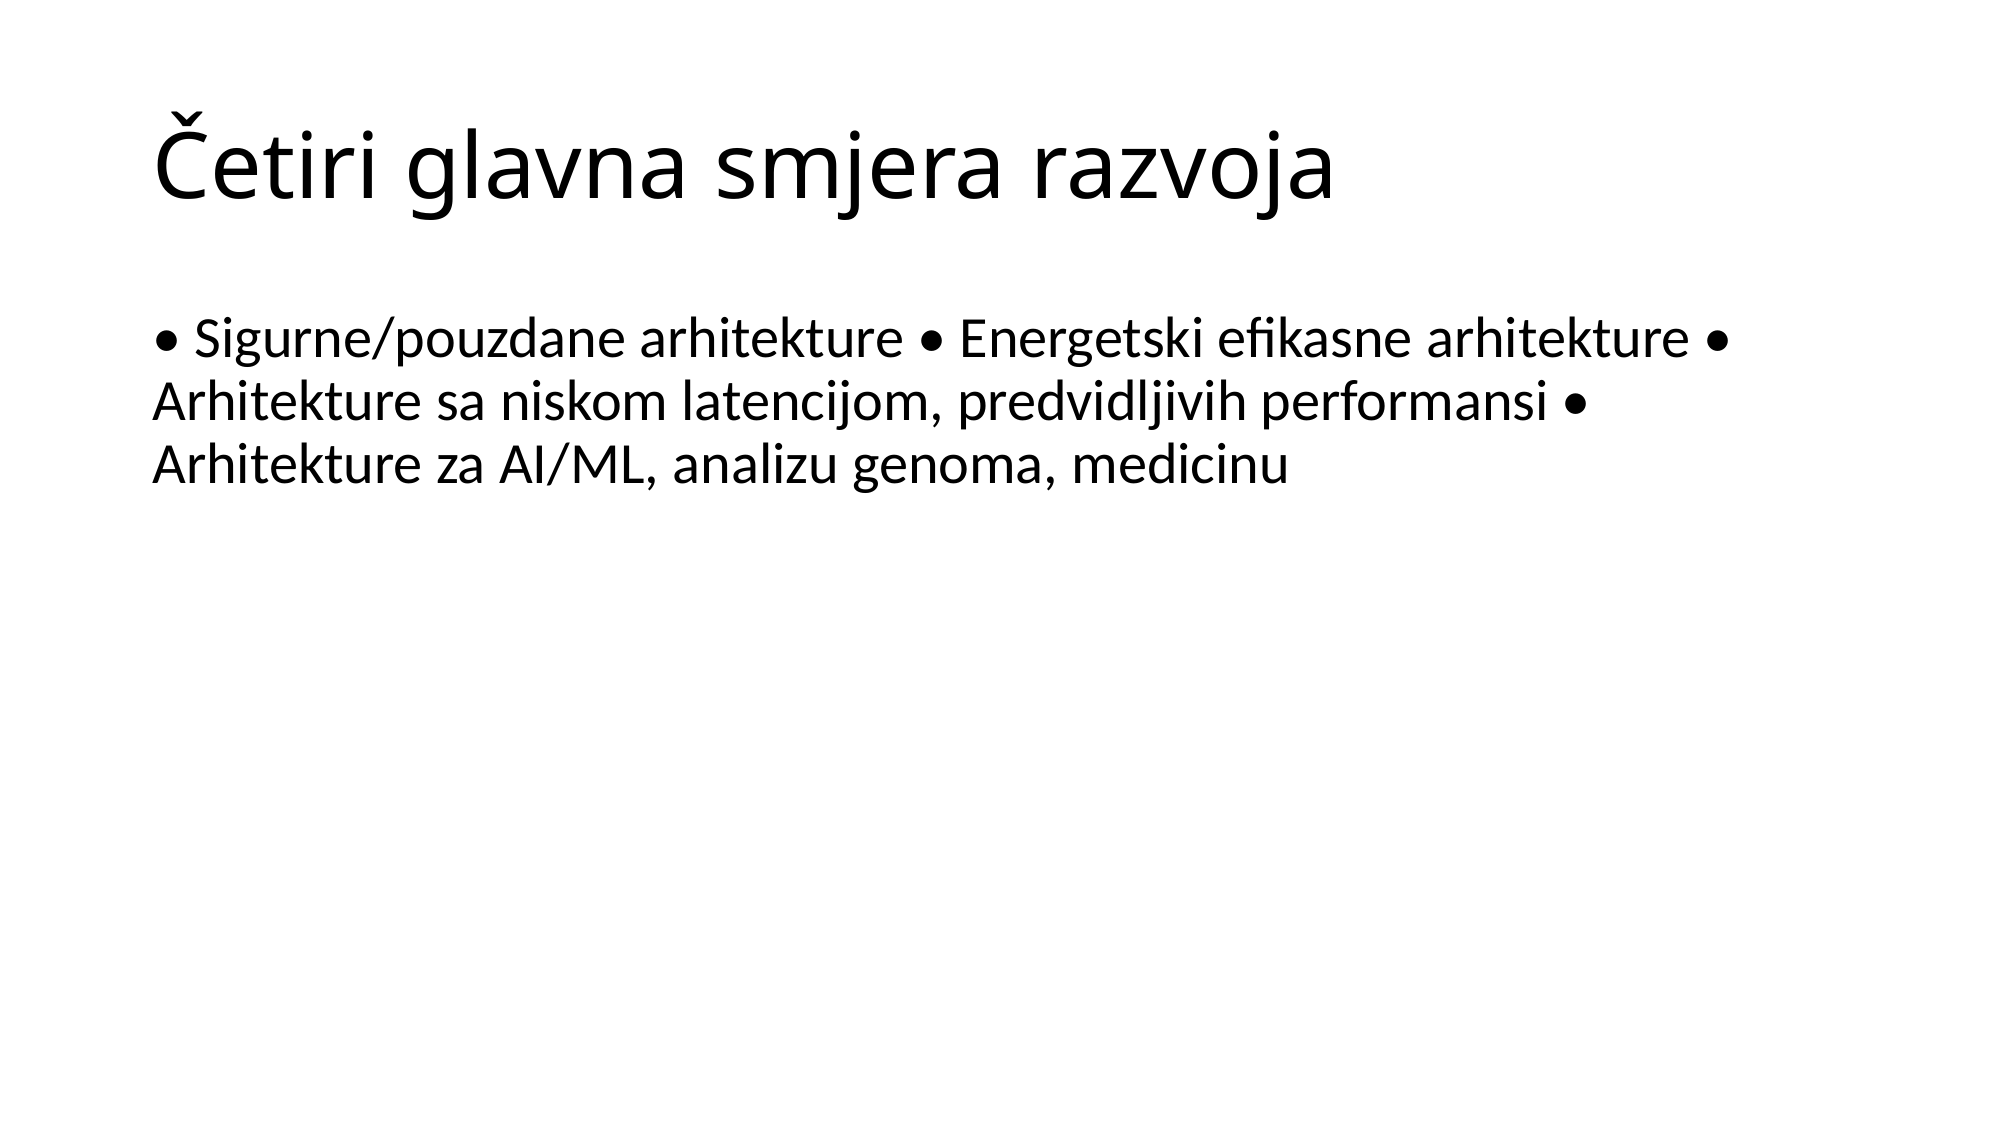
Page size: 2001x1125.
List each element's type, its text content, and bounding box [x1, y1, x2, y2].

title Četiri glavna smjera razvoja [137, 59, 1863, 278]
list • Sigurne/pouzdane arhitekture • Energetski efikasne arhitekture • Arhitekture sa niskom latencijom, predvidljivih performansi • Arhitekture za AI/ML, analizu genoma, medicinu [137, 299, 1863, 1014]
